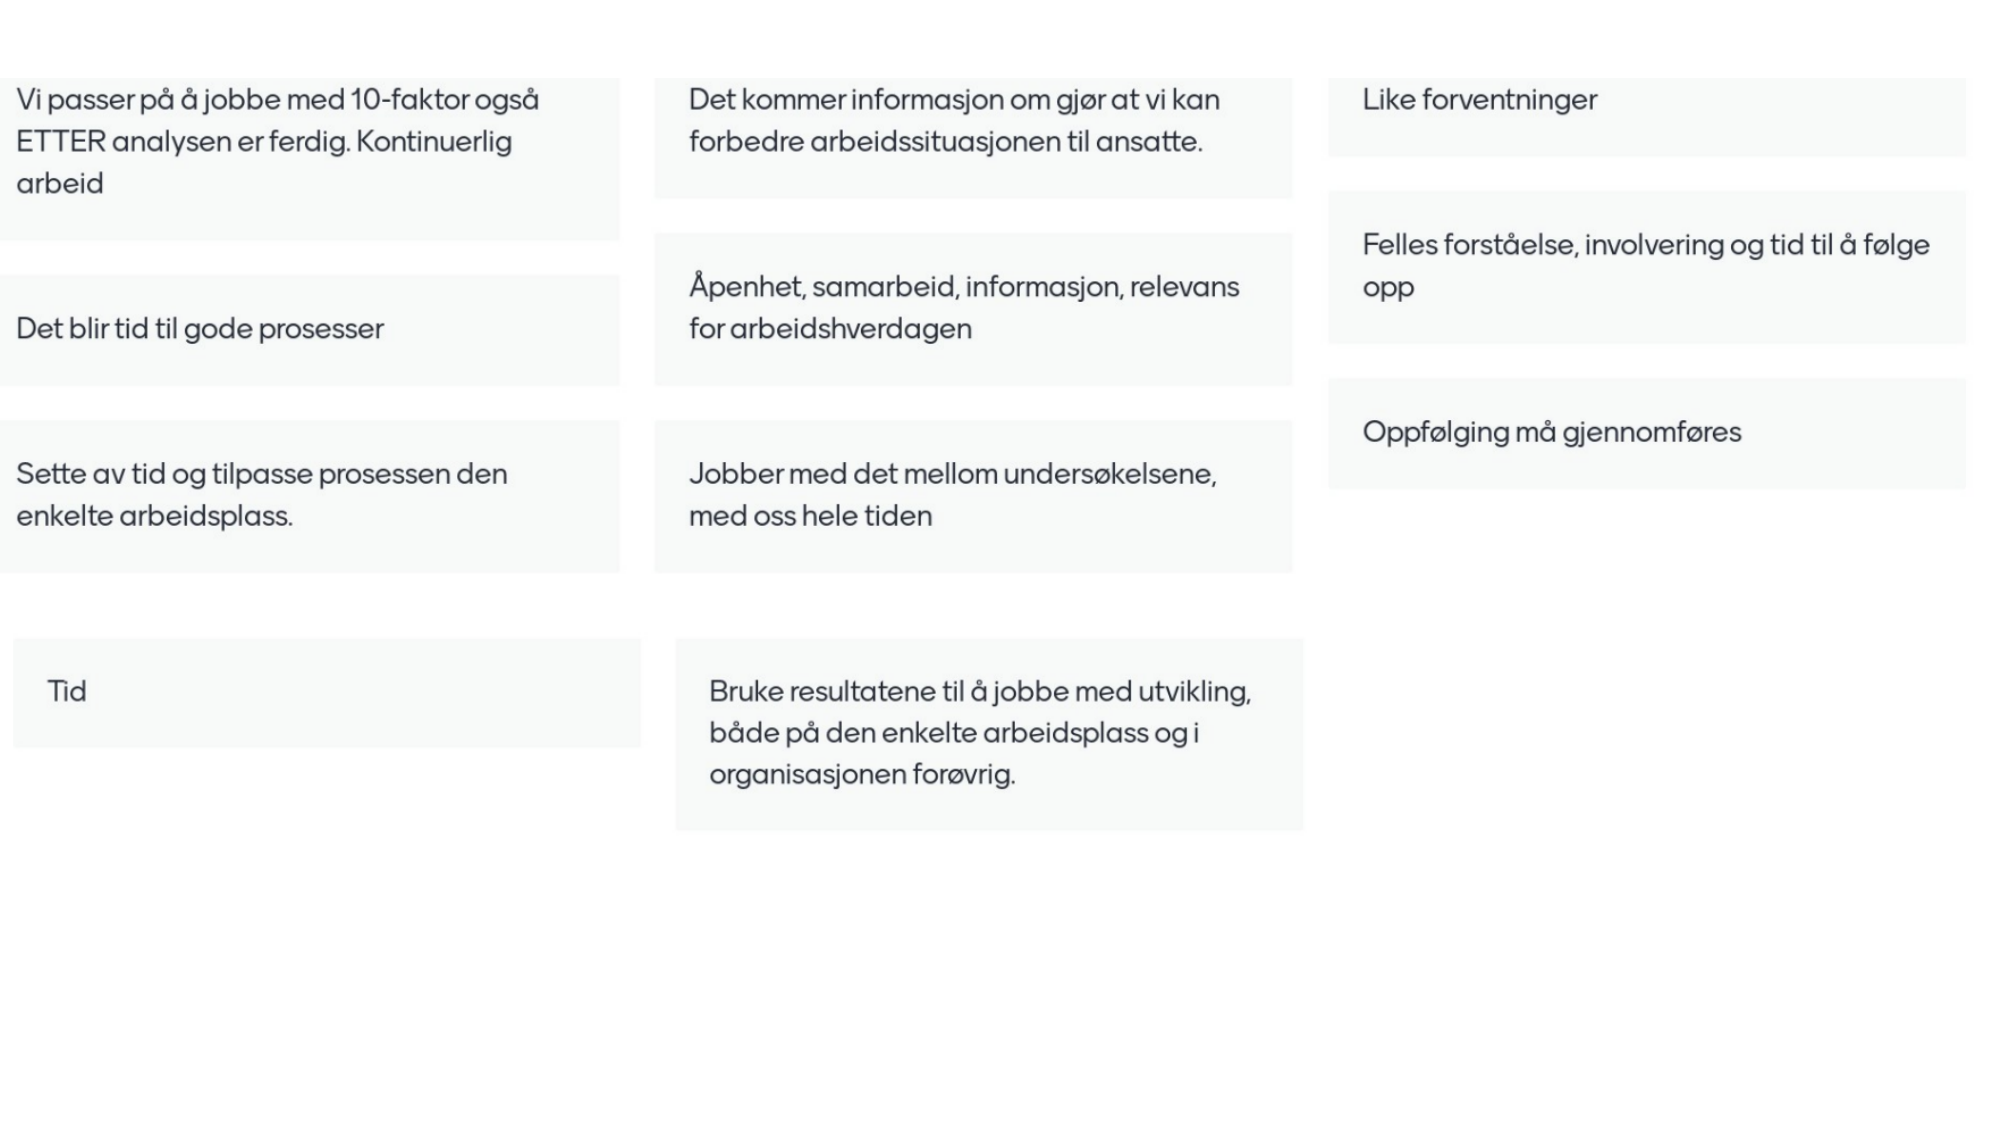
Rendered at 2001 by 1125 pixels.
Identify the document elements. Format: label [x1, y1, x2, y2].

picture [0, 78, 2000, 585]
picture [12, 621, 1349, 855]
